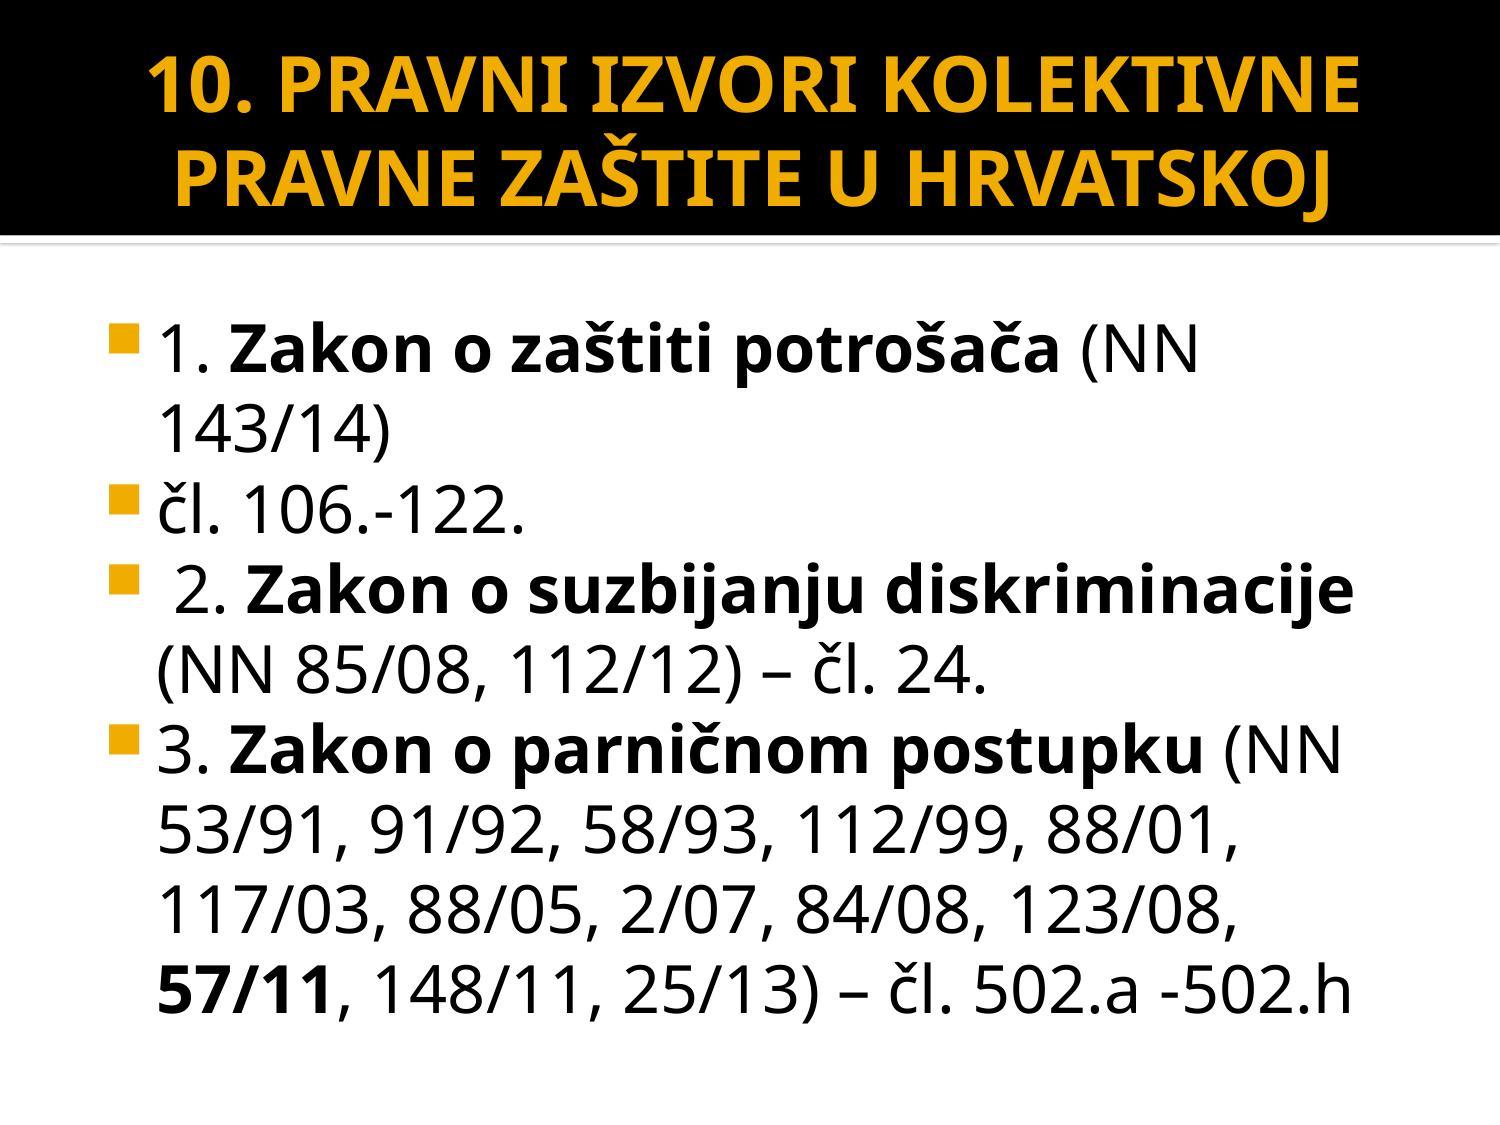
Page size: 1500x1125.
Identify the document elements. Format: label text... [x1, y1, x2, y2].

list 1. Zakon o zaštiti potrošača (NN 143/14) čl. 106.-122. 2. Zakon o suzbijanju diskriminacije (NN 85/08, 112/12) – čl. 24. 3. Zakon o parničnom postupku (NN 53/91, 91/92, 58/93, 112/99, 88/01, 117/03, 88/05, 2/07, 84/08, 123/08, 57/11, 148/11, 25/13) – čl. 502.a -502.h [75, 291, 1425, 1050]
title 10. PRAVNI IZVORI KOLEKTIVNE PRAVNE ZAŠTITE U HRVATSKOJ [75, 25, 1425, 231]
